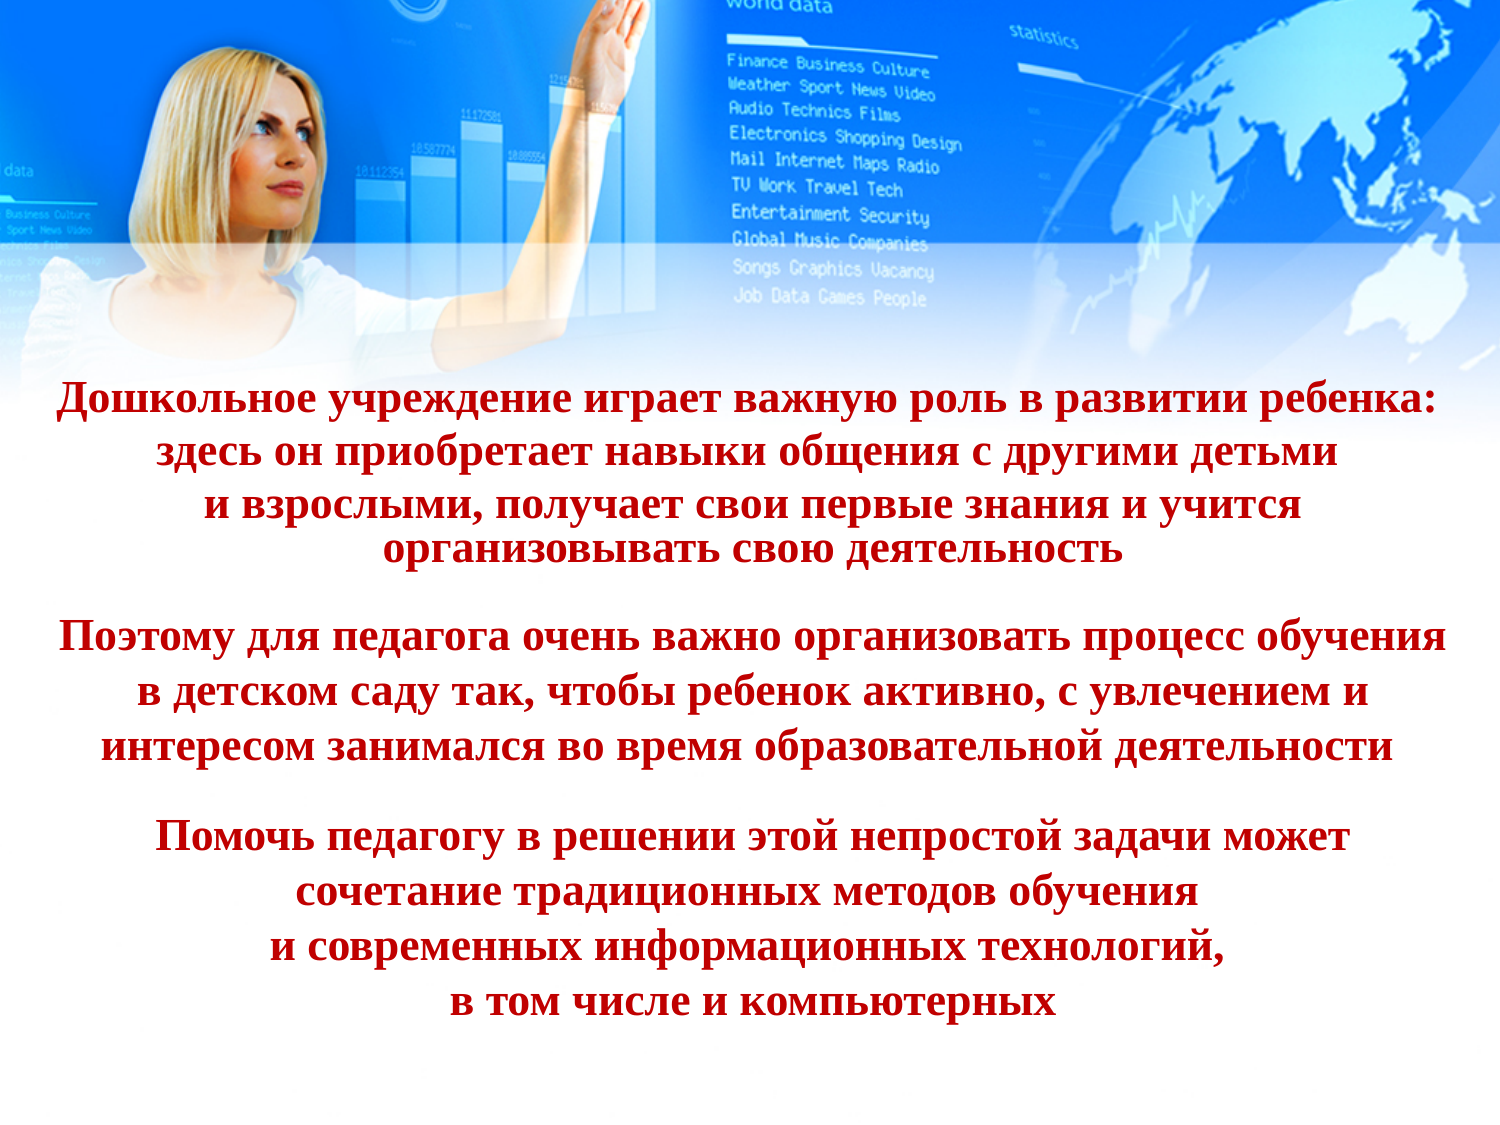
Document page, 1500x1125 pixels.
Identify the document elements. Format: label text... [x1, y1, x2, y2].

list Дошкольное учреждение играет важную роль в развитии ребенка: здесь он приобретает навыки общения с другими детьми и взрослыми, получает свои первые знания и учится организовывать свою деятельность Поэтому для педагога очень важно организовать процесс обучения в детском саду так, чтобы ребенок активно, с увлечением и интересом занимался во время образовательной деятельности Помочь педагогу в решении этой непростой задачи может сочетание традиционных методов обучения и современных информационных технологий, в том числе и компьютерных [33, 369, 1473, 1067]
picture [0, 0, 1500, 1125]
